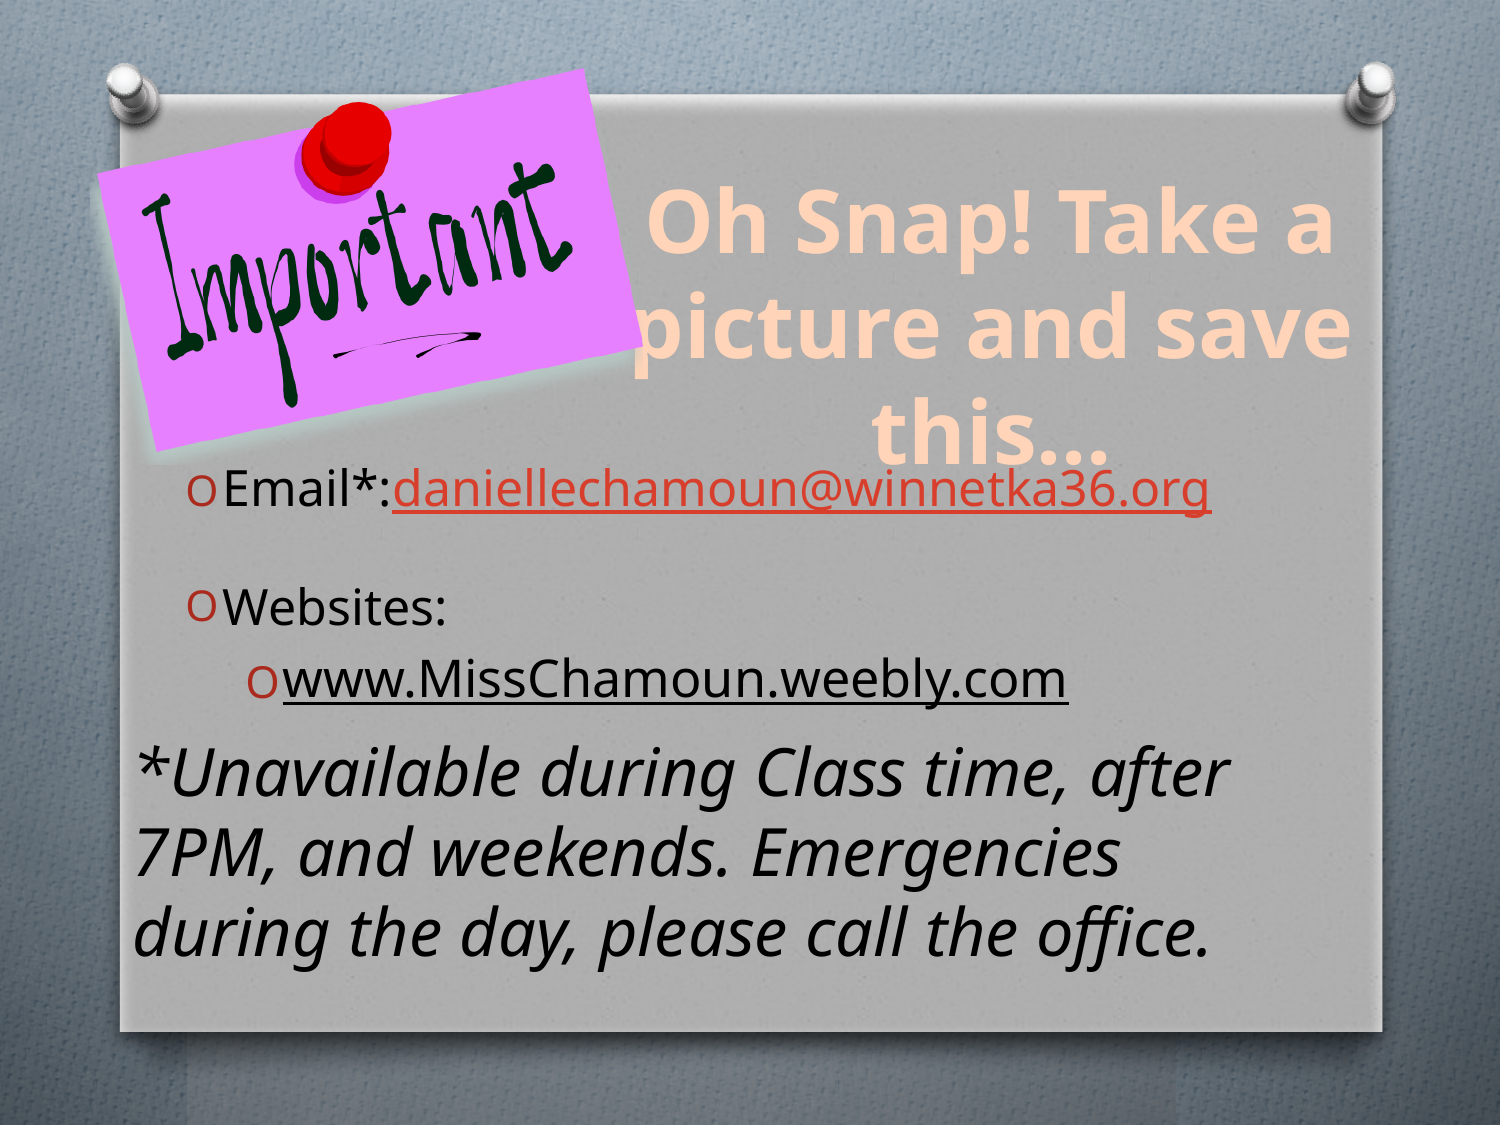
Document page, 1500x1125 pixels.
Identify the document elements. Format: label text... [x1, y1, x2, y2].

title Oh Snap! Take a picture and save this… [643, 157, 1371, 491]
picture [75, 29, 643, 465]
list Email*:daniellechamoun@winnetka36.org Websites: www.MissChamoun.weebly.com *Unavailable during Class time, after 7PM, and weekends. Emergencies during the day, please call the office. [117, 398, 1325, 1061]
picture [1317, 35, 1439, 156]
